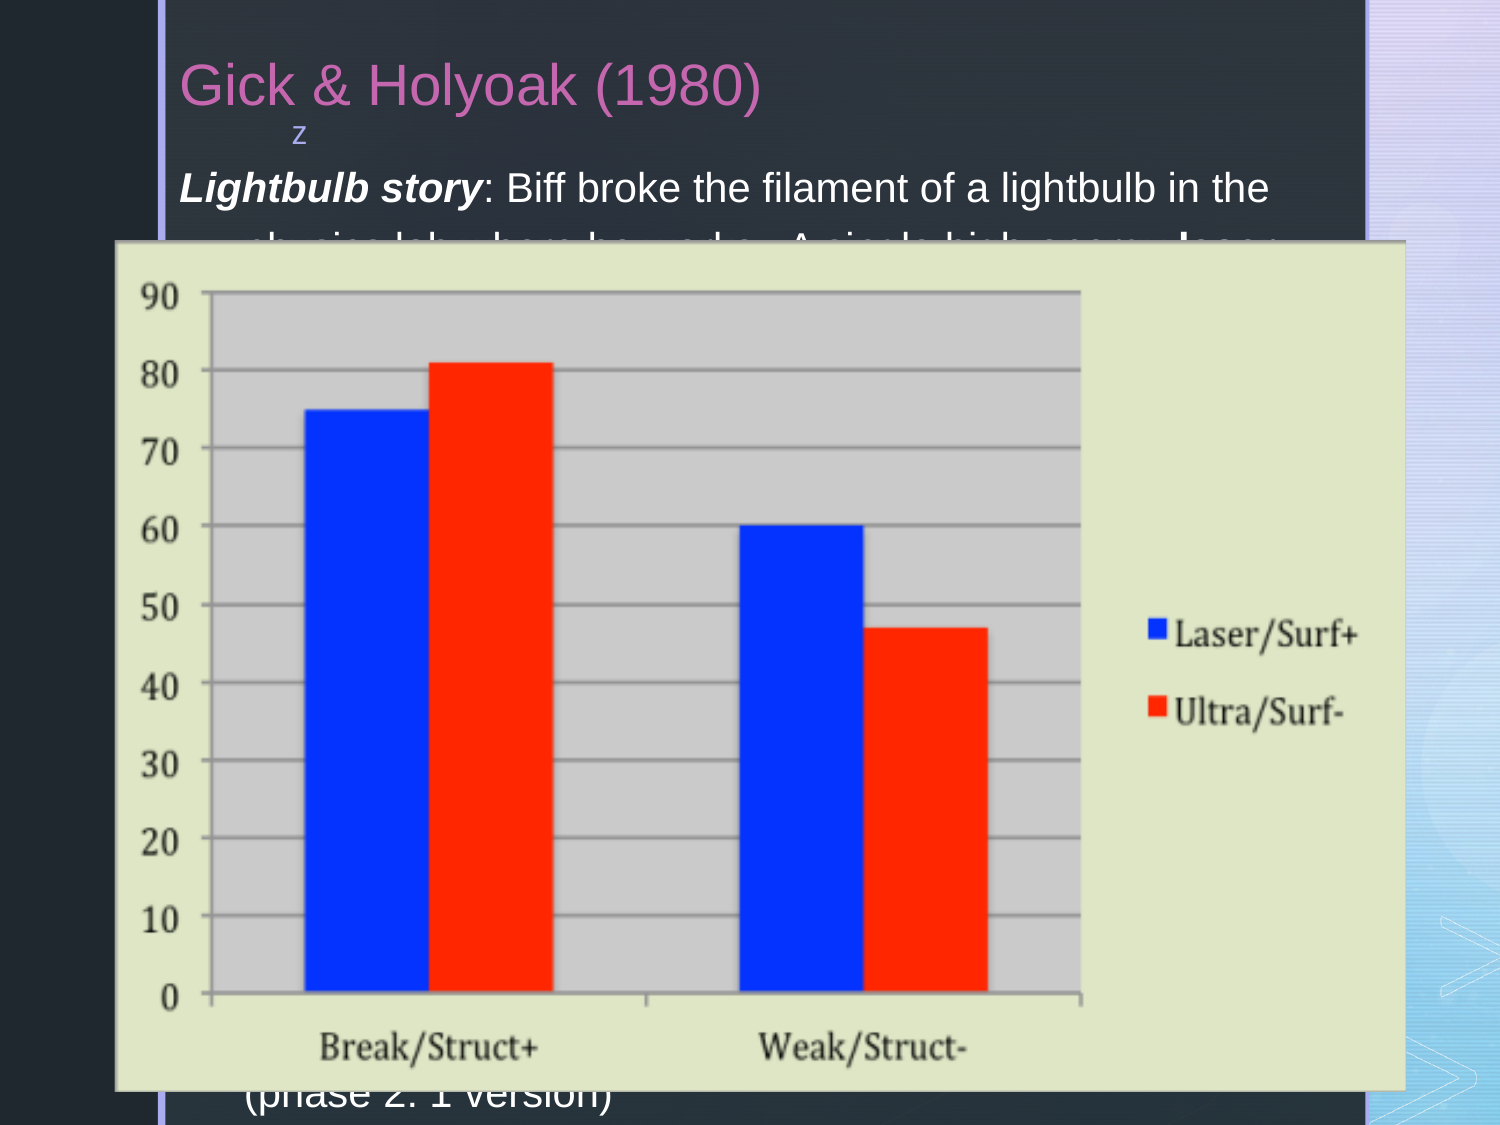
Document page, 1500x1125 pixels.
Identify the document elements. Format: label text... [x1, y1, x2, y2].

list Lightbulb story: Biff broke the filament of a lightbulb in the physics lab where he works. A single high-energy laser [ultrasound wave] would fix the filament, but would break the glass of the bulb [would be too weak to fix the filament]? How can Biff fix the bulb? (phase 1: 4 versions) Tumor story: A patient has a tumor that is inoperable by standard means. A high intensity laser beam would destroy the tumor, but would also destroy too much of the surrounding tissue. How can the patient be saved? (phase 2: 1 version) [164, 143, 1381, 240]
picture [114, 0, 1500, 1125]
title Gick & Holyoak (1980) [164, 47, 1425, 164]
